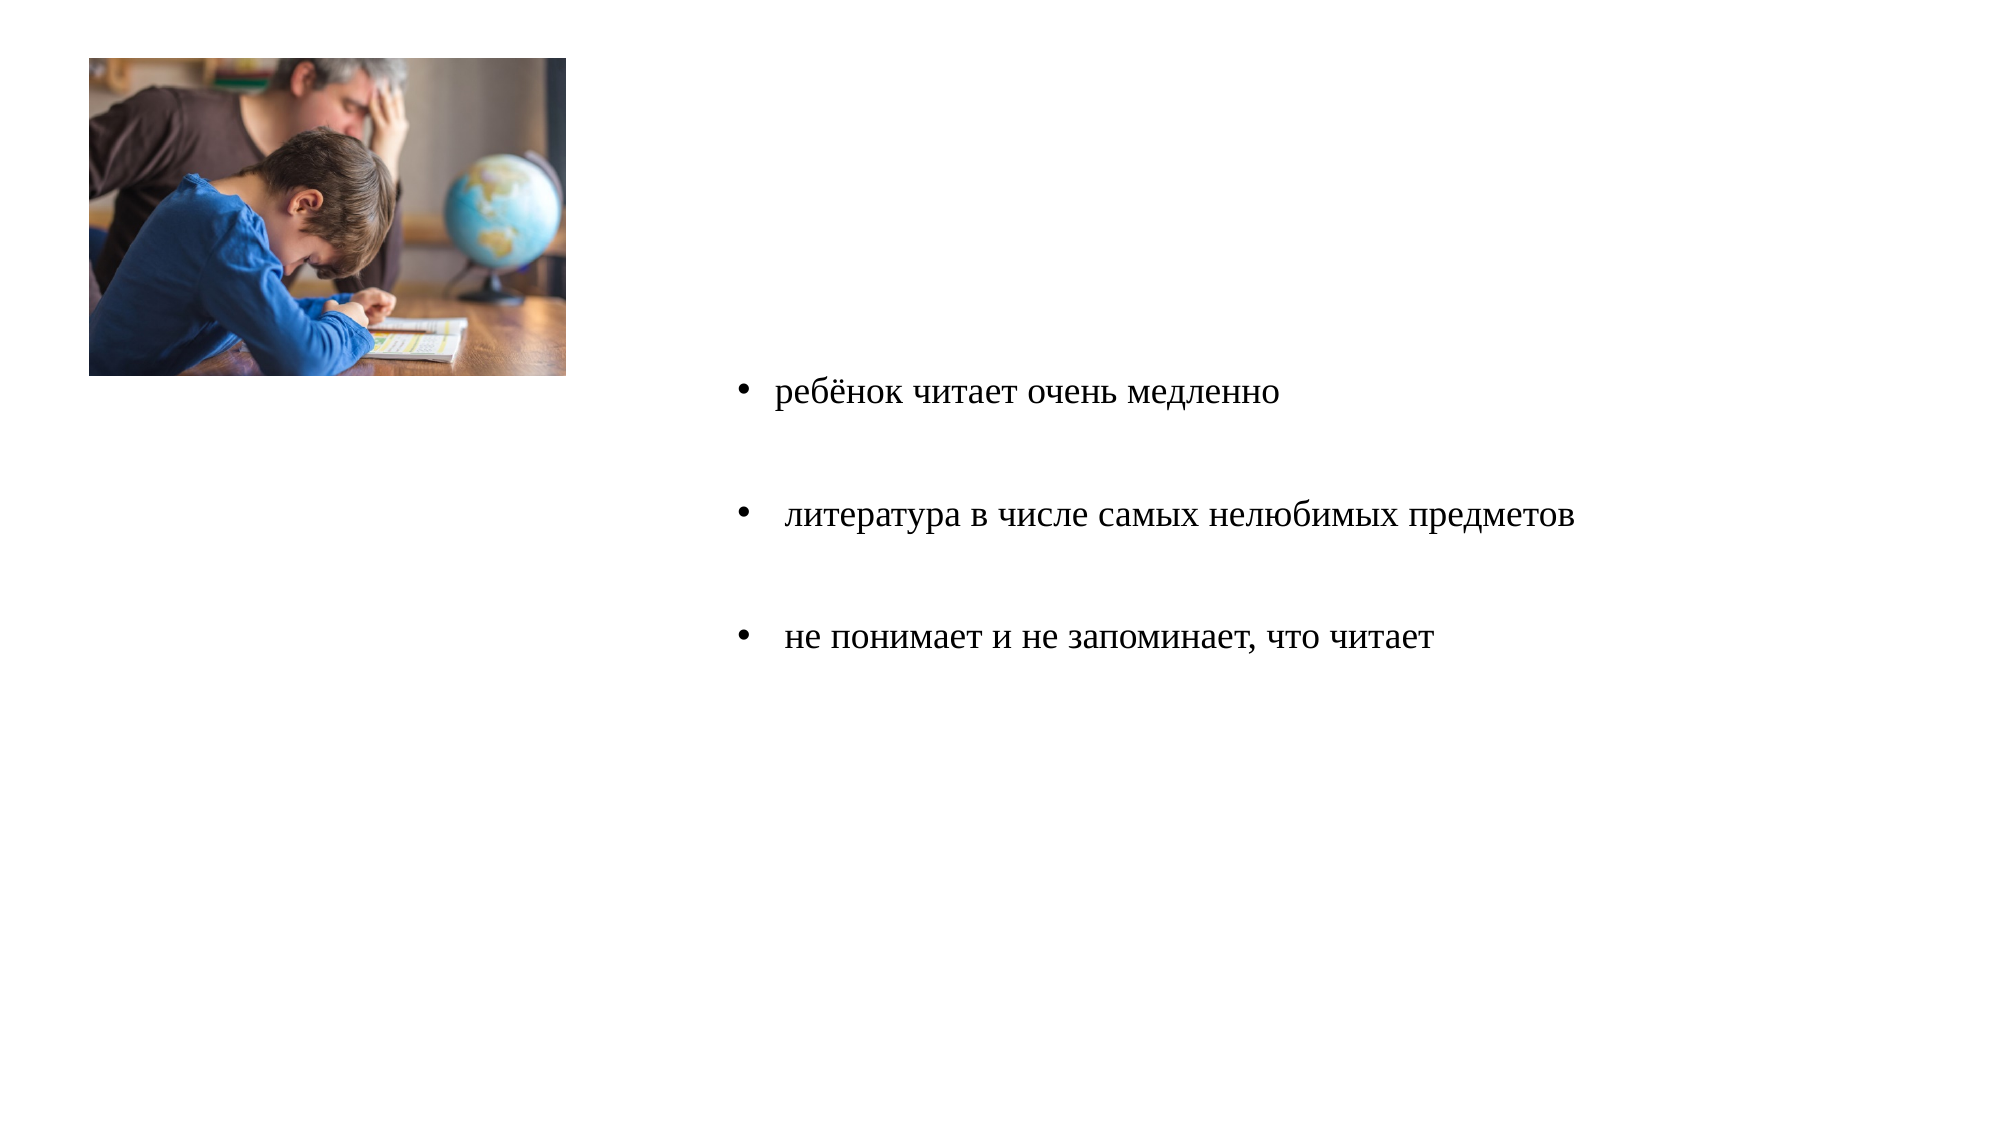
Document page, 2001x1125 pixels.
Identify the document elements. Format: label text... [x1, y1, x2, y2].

picture [89, 58, 566, 376]
list ребёнок читает очень медленно литература в числе самых нелюбимых предметов не понимает и не запоминает, что читает [722, 363, 1826, 911]
